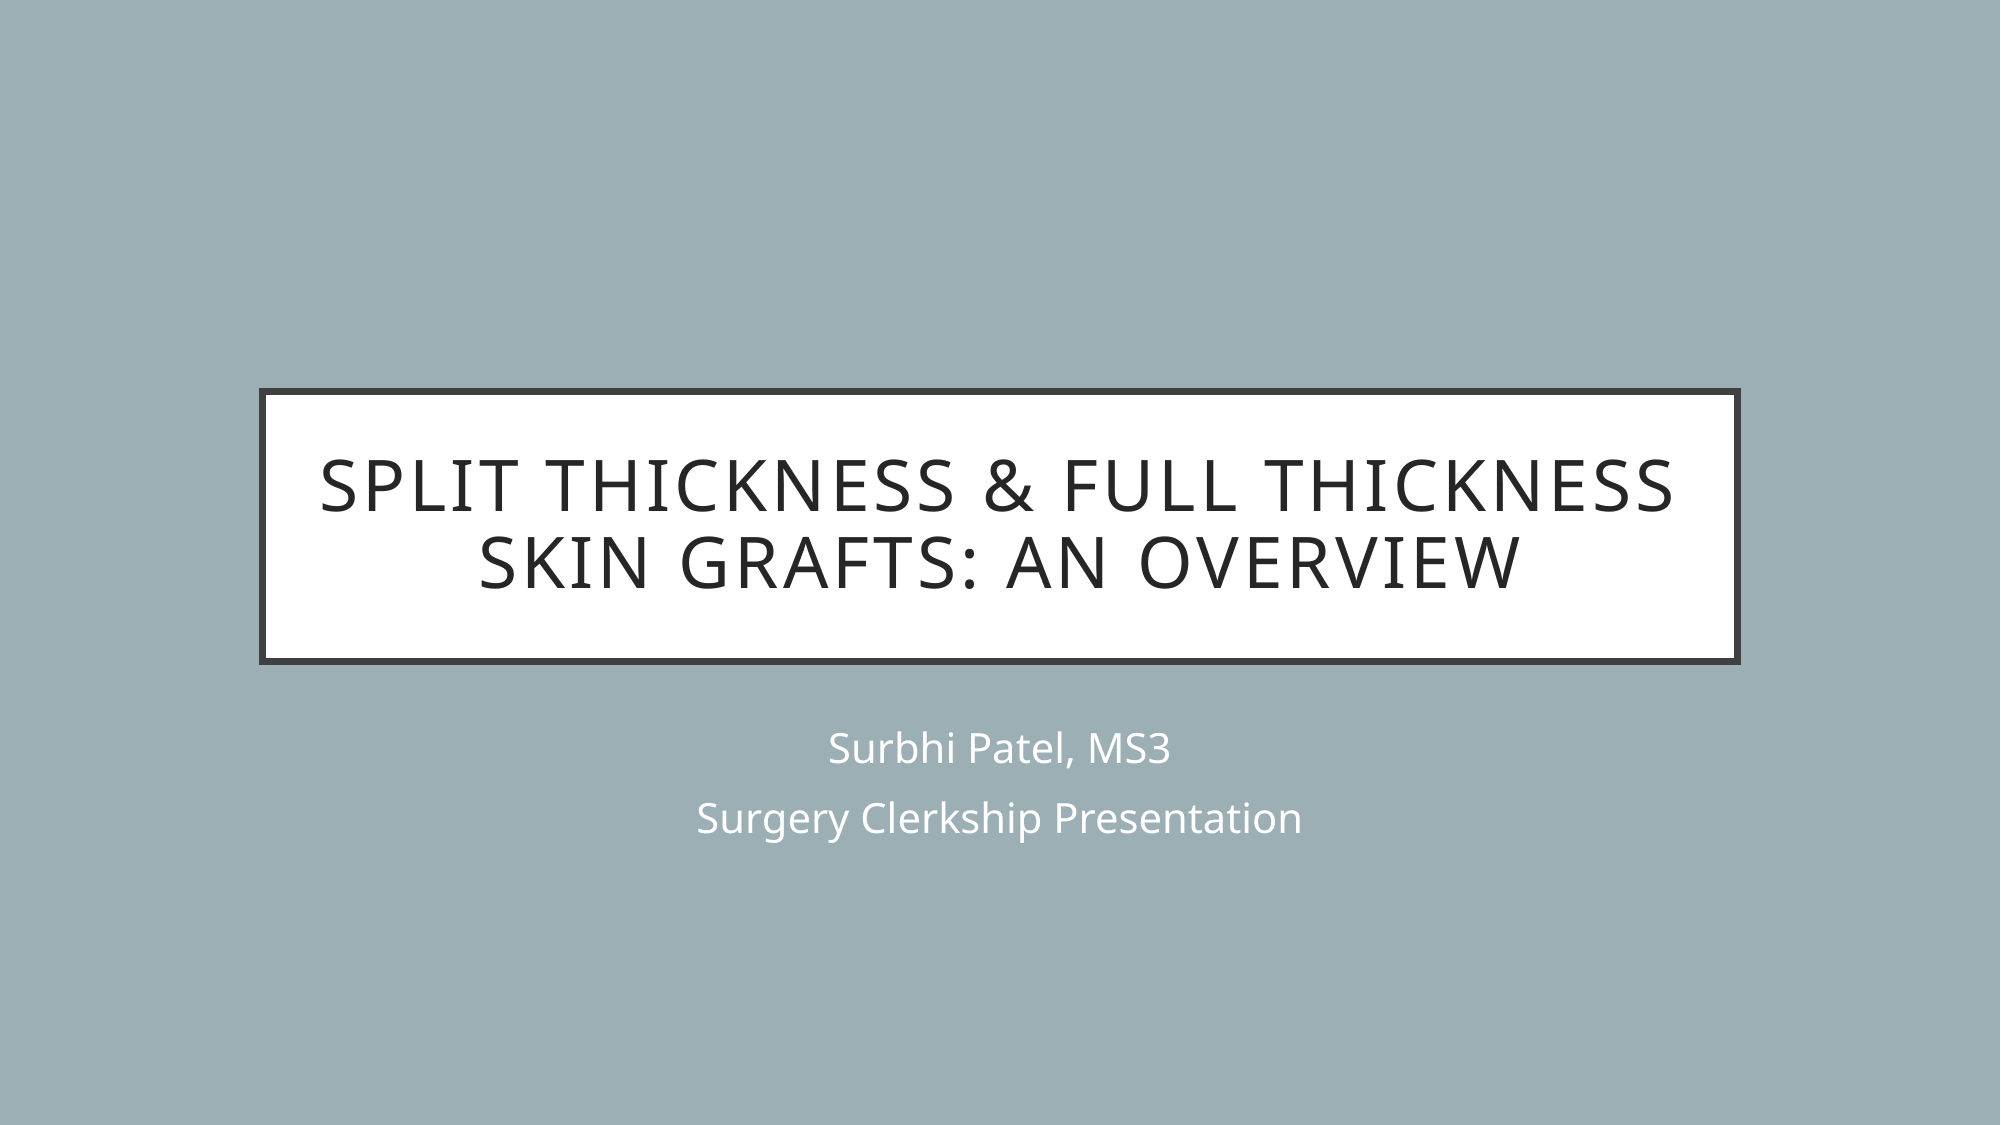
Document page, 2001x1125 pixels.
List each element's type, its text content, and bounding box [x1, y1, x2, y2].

subtitle Surbhi Patel, MS3 Surgery Clerkship Presentation [442, 713, 1558, 918]
title Split Thickness & full thickness Skin Grafts: an overview [259, 388, 1741, 665]
